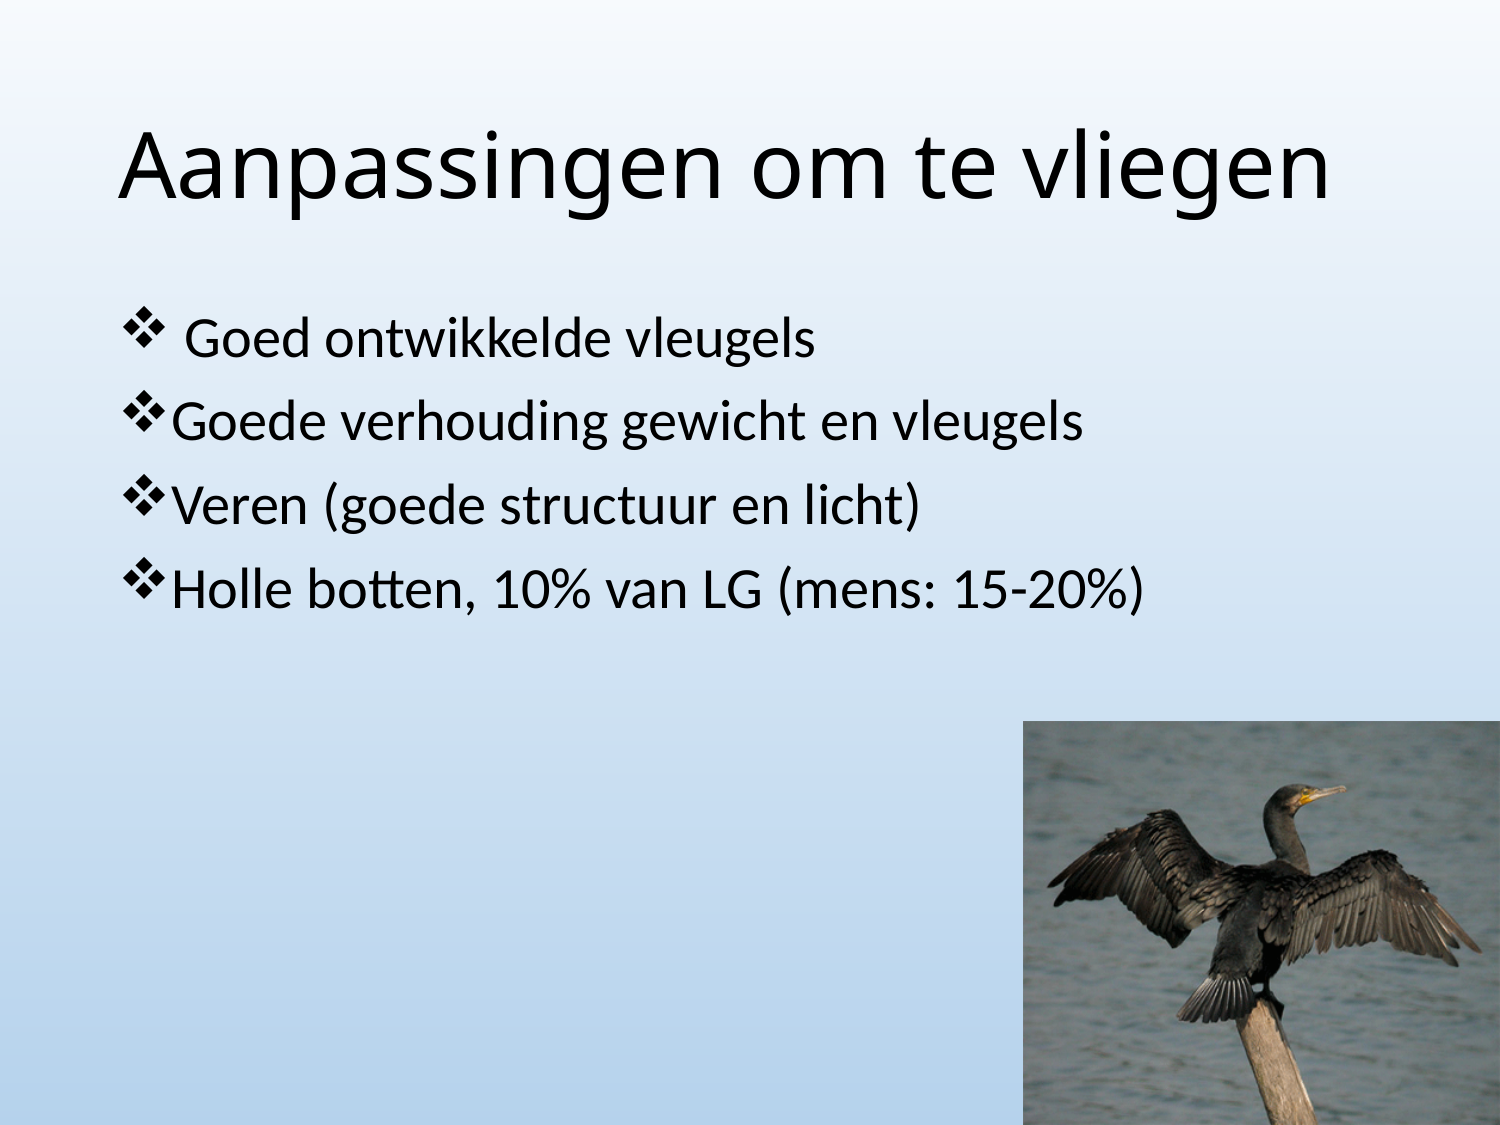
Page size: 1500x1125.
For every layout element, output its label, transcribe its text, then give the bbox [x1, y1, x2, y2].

picture [1022, 721, 1500, 1125]
list Goed ontwikkelde vleugels Goede verhouding gewicht en vleugels Veren (goede structuur en licht) Holle botten, 10% van LG (mens: 15-20%) [103, 299, 1397, 1014]
title Aanpassingen om te vliegen [103, 59, 1397, 278]
